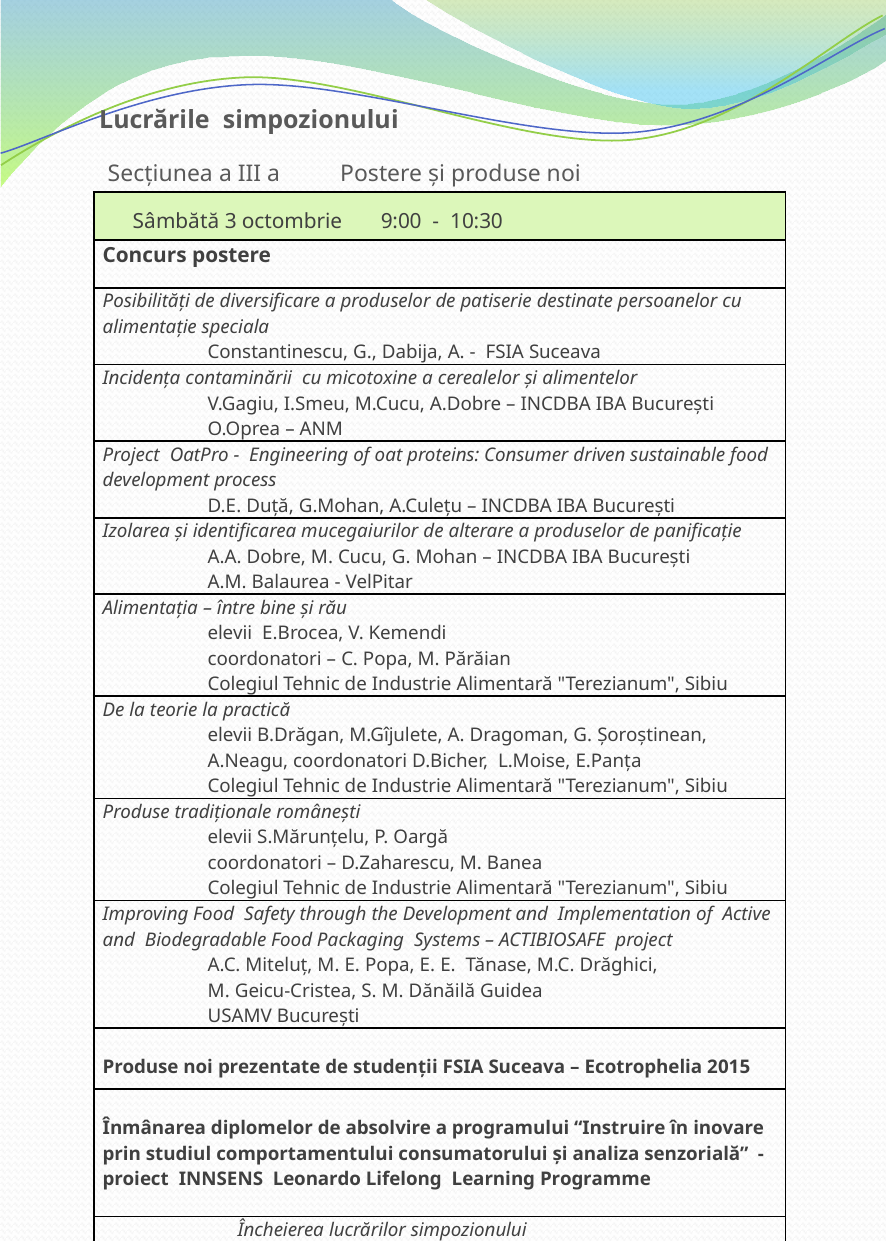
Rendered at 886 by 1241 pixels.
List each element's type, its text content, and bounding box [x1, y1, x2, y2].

text_box [52, 82, 827, 1099]
text_box Lucrările simpozionului [86, 97, 412, 140]
table_cell Concurs postere [95, 241, 785, 287]
table_cell Produse noi prezentate de studenții FSIA Suceava – Ecotrophelia 2015 [95, 1029, 785, 1088]
table_header Sâmbătă 3 octombrie 9:00 - 10:30 [95, 193, 785, 239]
table_cell Improving Food Safety through the Development and Implementation of Active and Biodegradable Food Packaging Systems – ACTIBIOSAFE project A.C. Miteluț, M. E. Popa, E. E. Tănase, M.C. Drăghici, M. Geicu-Cristea, S. M. Dănăilă Guidea USAMV București [95, 901, 785, 1027]
table_cell Posibilități de diversificare a produselor de patiserie destinate persoanelor cu alimentație speciala Constantinescu, G., Dabija, A. - FSIA Suceava [95, 289, 785, 364]
table_cell Project OatPro - Engineering of oat proteins: Consumer driven sustainable food development process D.E. Duță, G.Mohan, A.Culețu – INCDBA IBA București [95, 442, 785, 517]
text_box Secțiunea a III a Postere și produse noi [95, 152, 600, 192]
text_box [0, 16, 401, 67]
table_cell Înmânarea diplomelor de absolvire a programului “Instruire în inovare prin studiul comportamentului consumatorului și analiza senzorială” - proiect INNSENS Leonardo Lifelong Learning Programme [95, 1090, 785, 1216]
table_cell Încheierea lucrărilor simpozionului [95, 1217, 785, 1241]
table_cell Izolarea și identificarea mucegaiurilor de alterare a produselor de panificație A.A. Dobre, M. Cucu, G. Mohan – INCDBA IBA București A.M. Balaurea - VelPitar [95, 519, 785, 593]
table_cell Incidența contaminării cu micotoxine a cerealelor și alimentelor V.Gagiu, I.Smeu, M.Cucu, A.Dobre – INCDBA IBA București O.Oprea – ANM [95, 365, 785, 440]
table_cell Alimentația – între bine și rău elevii E.Brocea, V. Kemendi coordonatori – C. Popa, M. Părăian Colegiul Tehnic de Industrie Alimentară "Terezianum", Sibiu [95, 595, 785, 695]
table_cell De la teorie la practică elevii B.Drăgan, M.Gîjulete, A. Dragoman, G. Șoroștinean, A.Neagu, coordonatori D.Bicher, L.Moise, E.Panța Colegiul Tehnic de Industrie Alimentară "Terezianum", Sibiu [95, 697, 785, 798]
table_cell Produse tradiționale românești elevii S.Mărunțelu, P. Oargă coordonatori – D.Zaharescu, M. Banea Colegiul Tehnic de Industrie Alimentară "Terezianum", Sibiu [95, 799, 785, 900]
